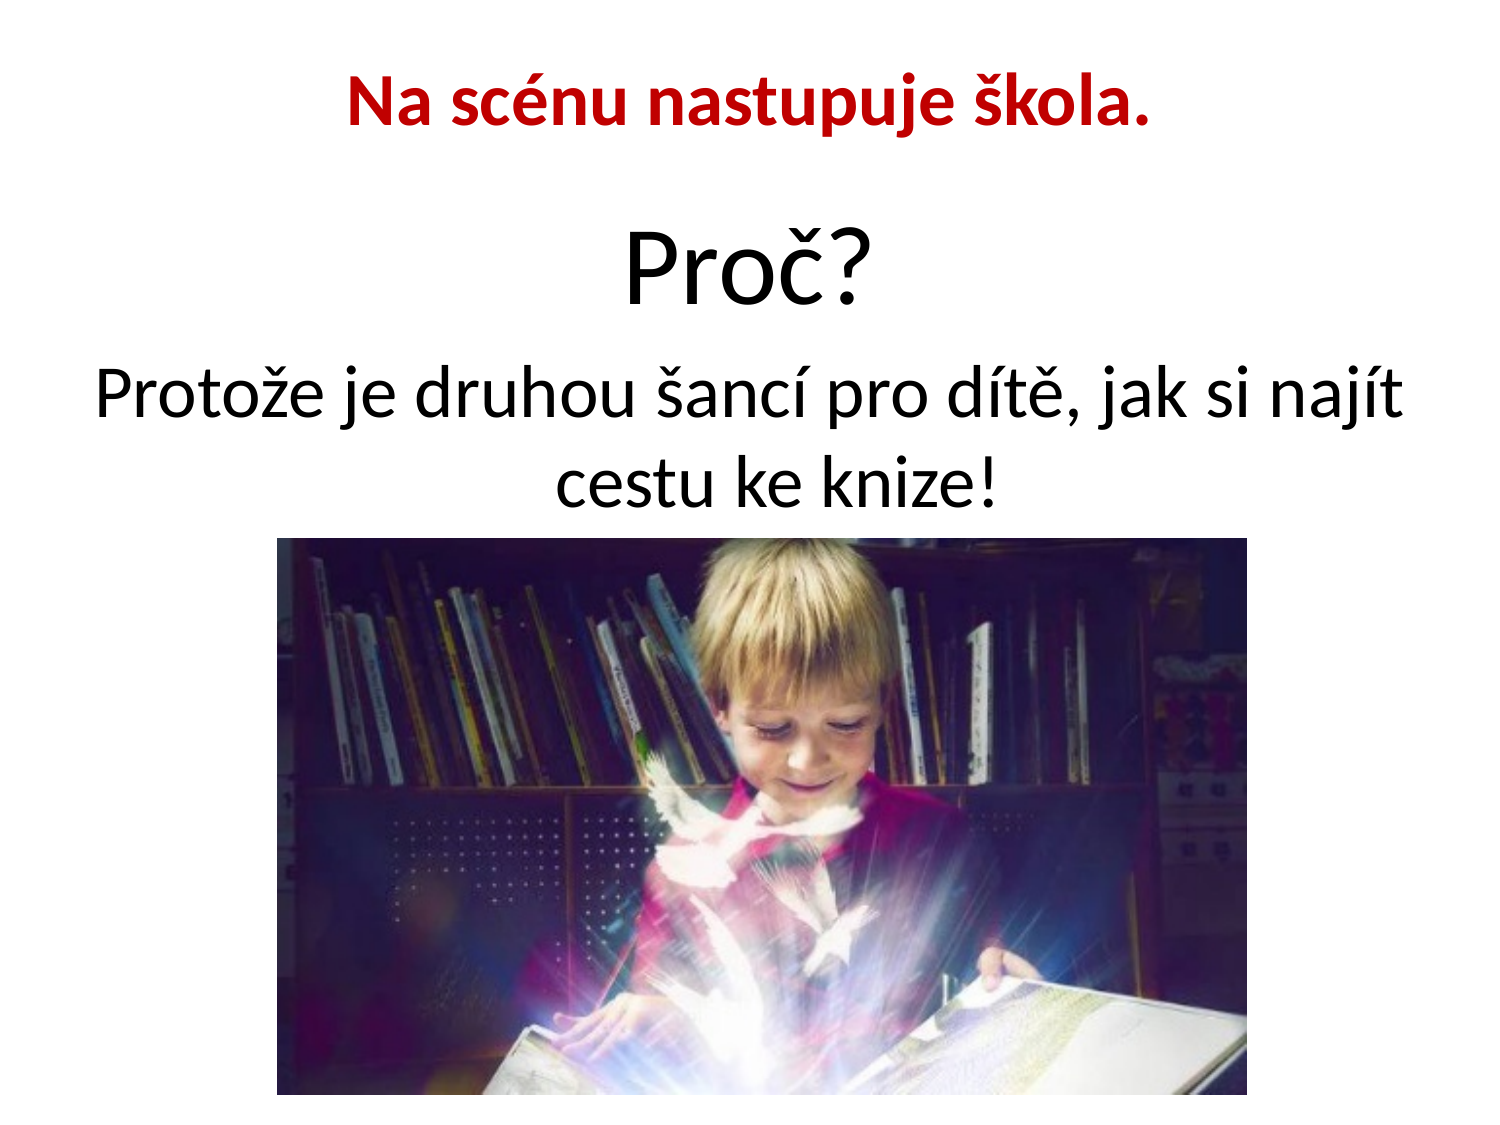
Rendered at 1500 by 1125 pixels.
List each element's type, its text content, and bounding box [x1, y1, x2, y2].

list Proč? Protože je druhou šancí pro dítě, jak si najít cestu ke knize! [75, 184, 1425, 1071]
picture [277, 538, 1247, 1095]
title Na scénu nastupuje škola. [75, 30, 1425, 161]
